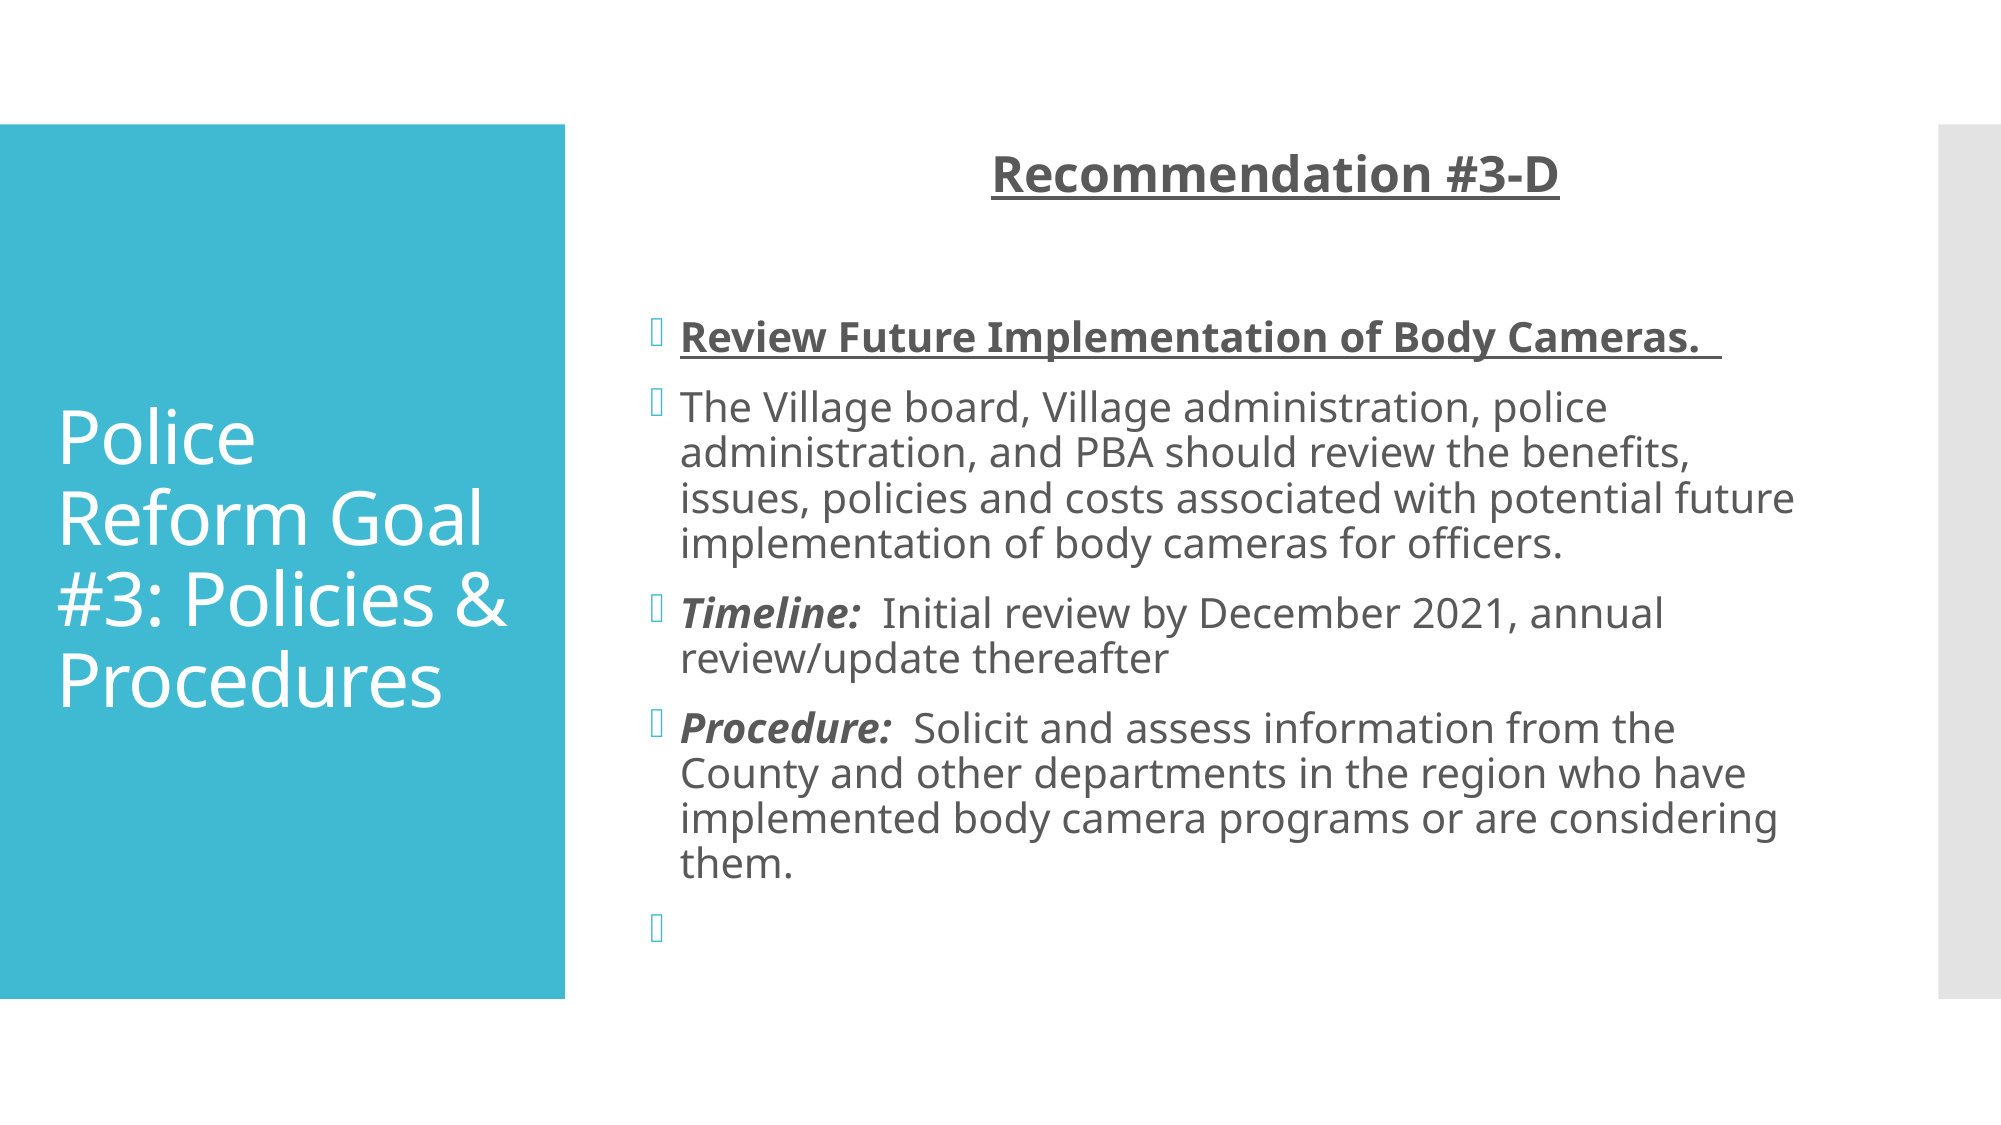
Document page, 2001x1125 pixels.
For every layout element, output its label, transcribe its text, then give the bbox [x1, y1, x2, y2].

title Police Reform Goal #3: Policies & Procedures [41, 184, 525, 940]
list Recommendation #3-D Review Future Implementation of Body Cameras. The Village board, Village administration, police administration, and PBA should review the benefits, issues, policies and costs associated with potential future implementation of body cameras for officers. Timeline: Initial review by December 2021, annual review/update thereafter Procedure: Solicit and assess information from the County and other departments in the region who have implemented body camera programs or are considering them. [634, 141, 1835, 982]
